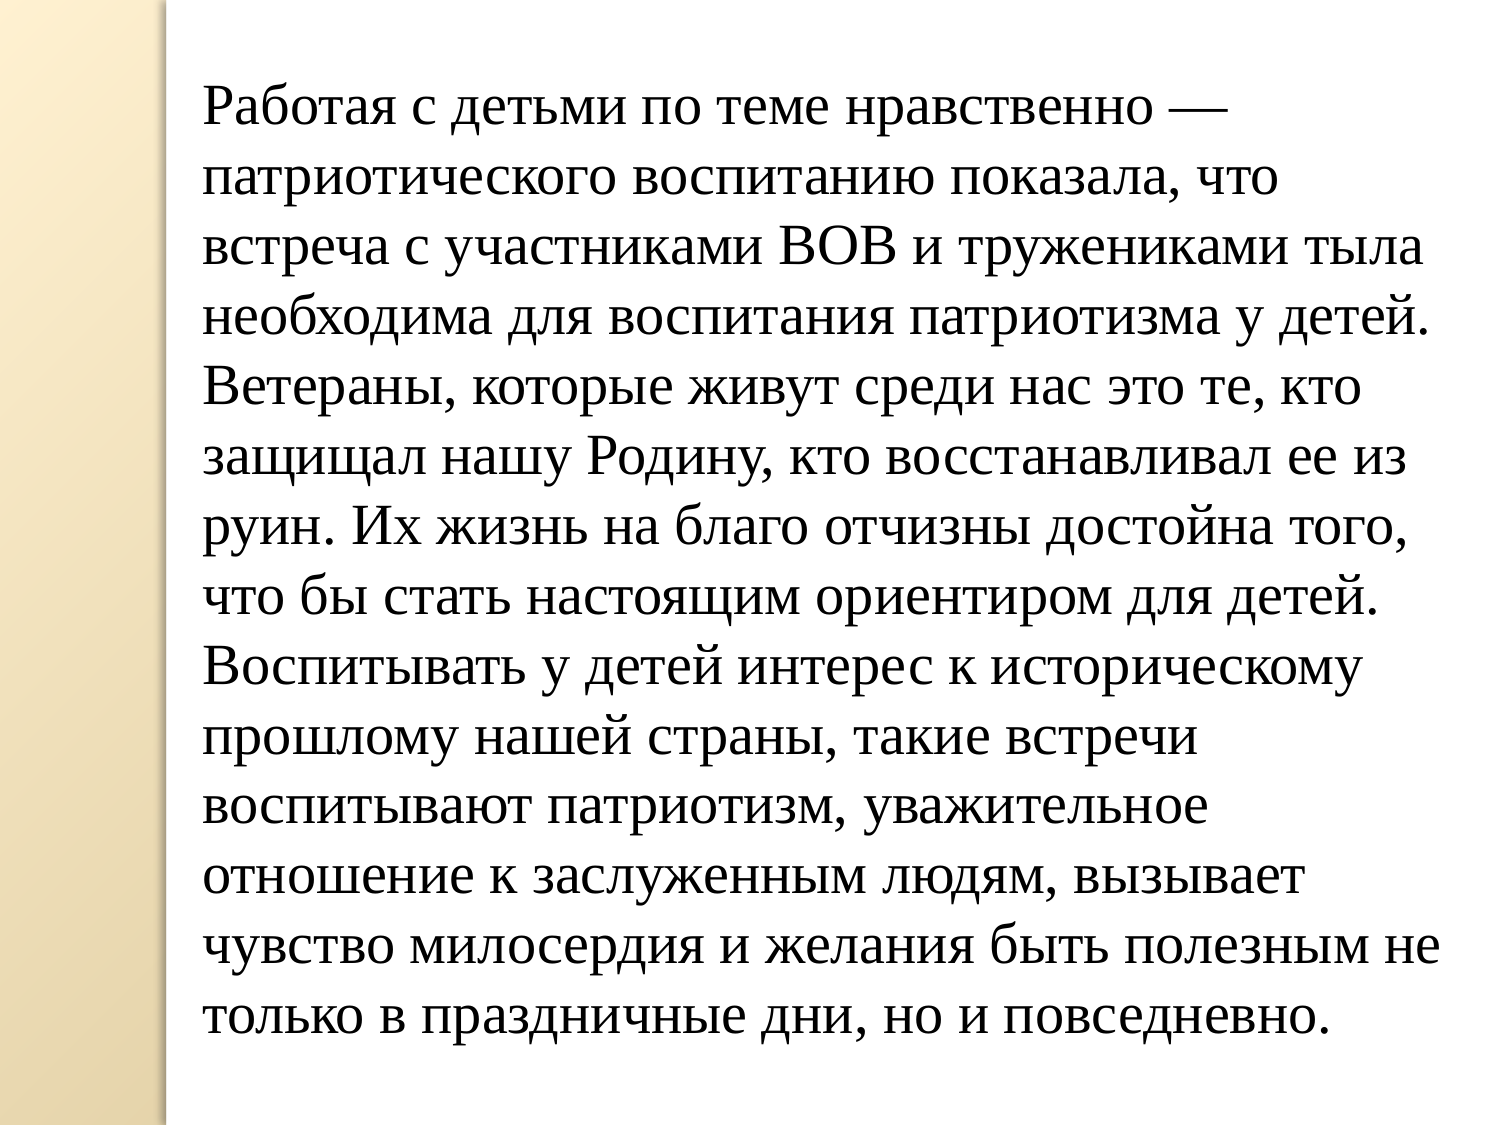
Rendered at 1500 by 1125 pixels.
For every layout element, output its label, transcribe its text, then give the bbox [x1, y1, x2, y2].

text_box Работая с детьми по теме нравственно — патриотического воспитанию показала, что встреча с участниками ВОВ и тружениками тыла необходима для воспитания патриотизма у детей. Ветераны, которые живут среди нас это те, кто защищал нашу Родину, кто восстанавливал ее из руин. Их жизнь на благо отчизны достойна того, что бы стать настоящим ориентиром для детей. Воспитывать у детей интерес к историческому прошлому нашей страны, такие встречи воспитывают патриотизм, уважительное отношение к заслуженным людям, вызывает чувство милосердия и желания быть полезным не только в праздничные дни, но и повседневно. [187, 58, 1465, 1053]
